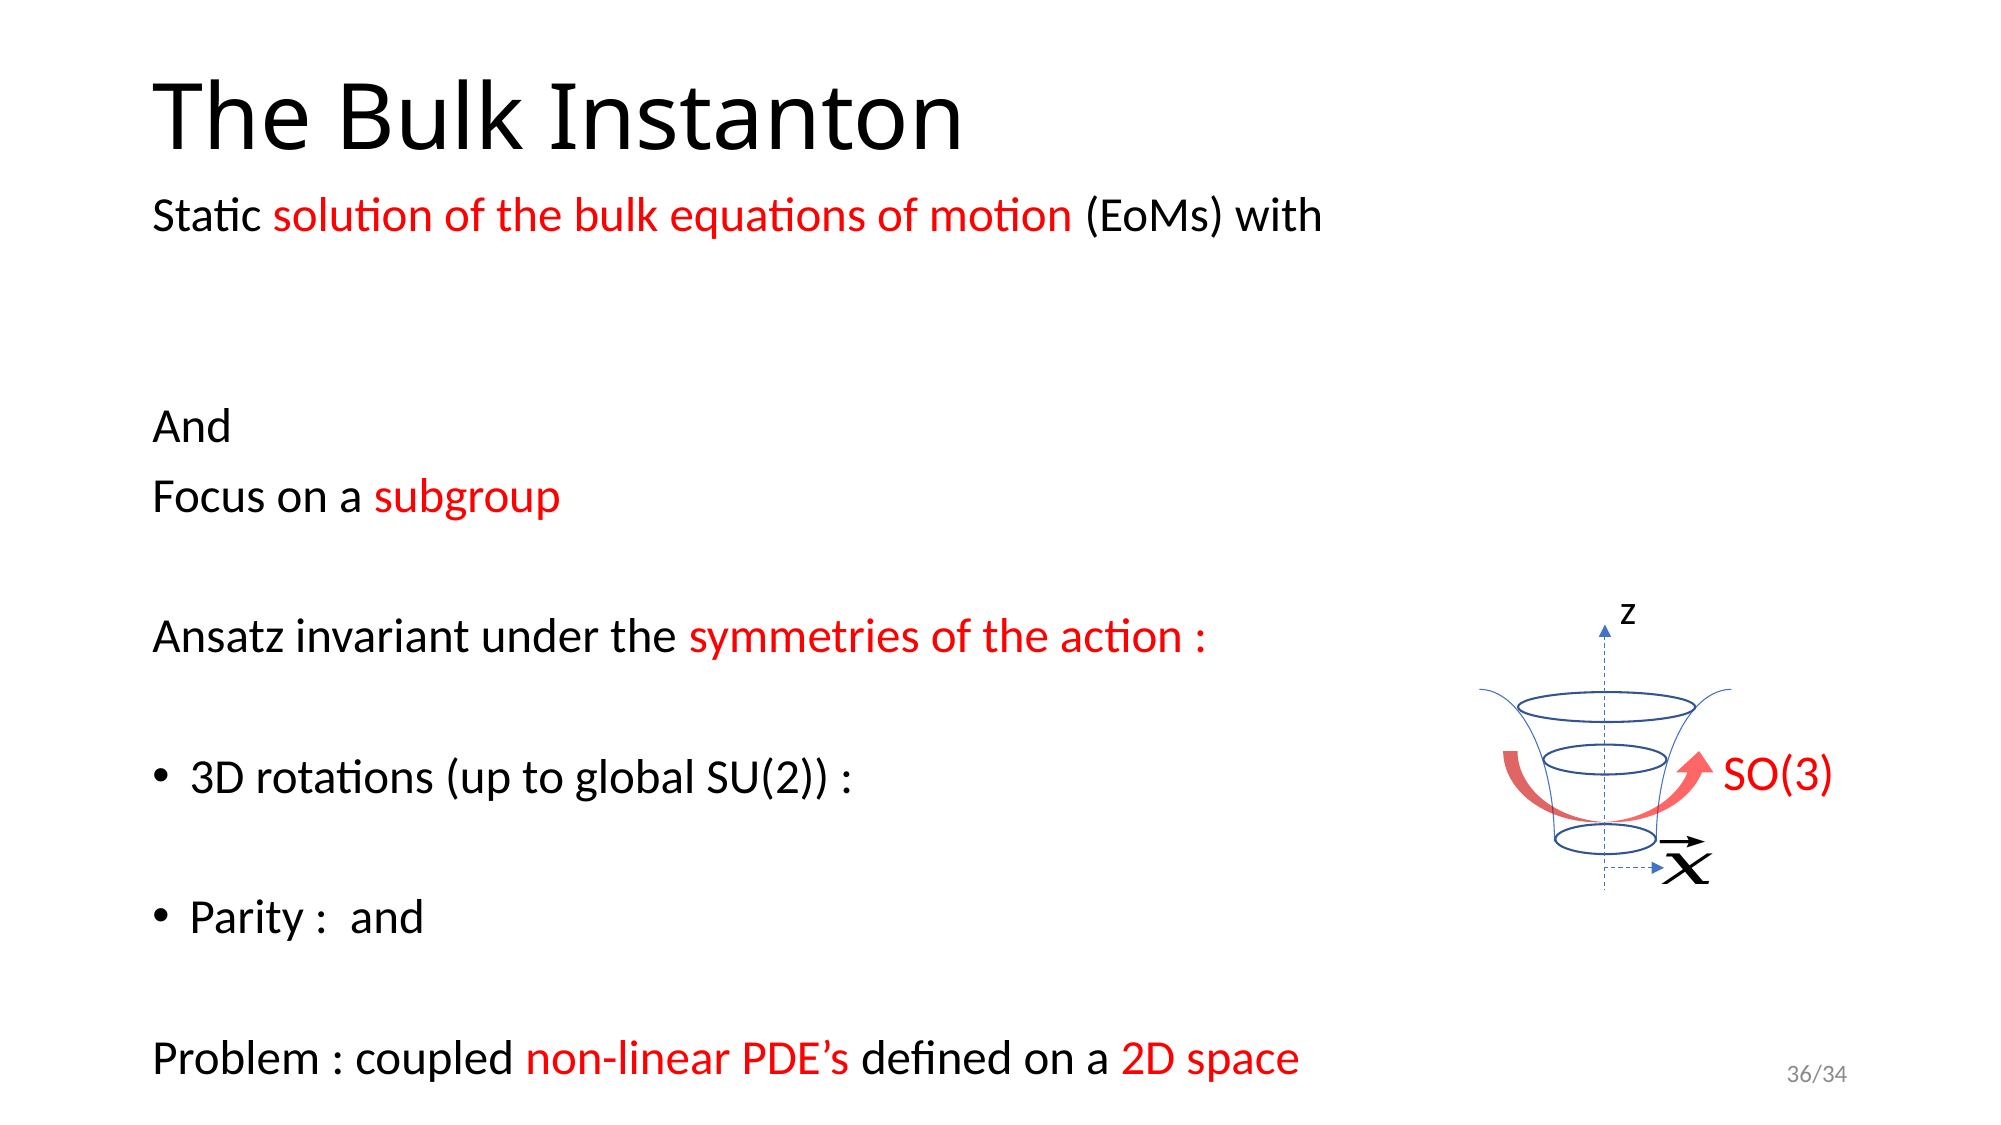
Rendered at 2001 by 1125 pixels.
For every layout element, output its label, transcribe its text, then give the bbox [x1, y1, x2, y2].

title The Bulk Instanton [137, 10, 1863, 229]
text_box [1404, 575, 1855, 994]
slide_number 36/34 [1412, 1042, 1863, 1103]
